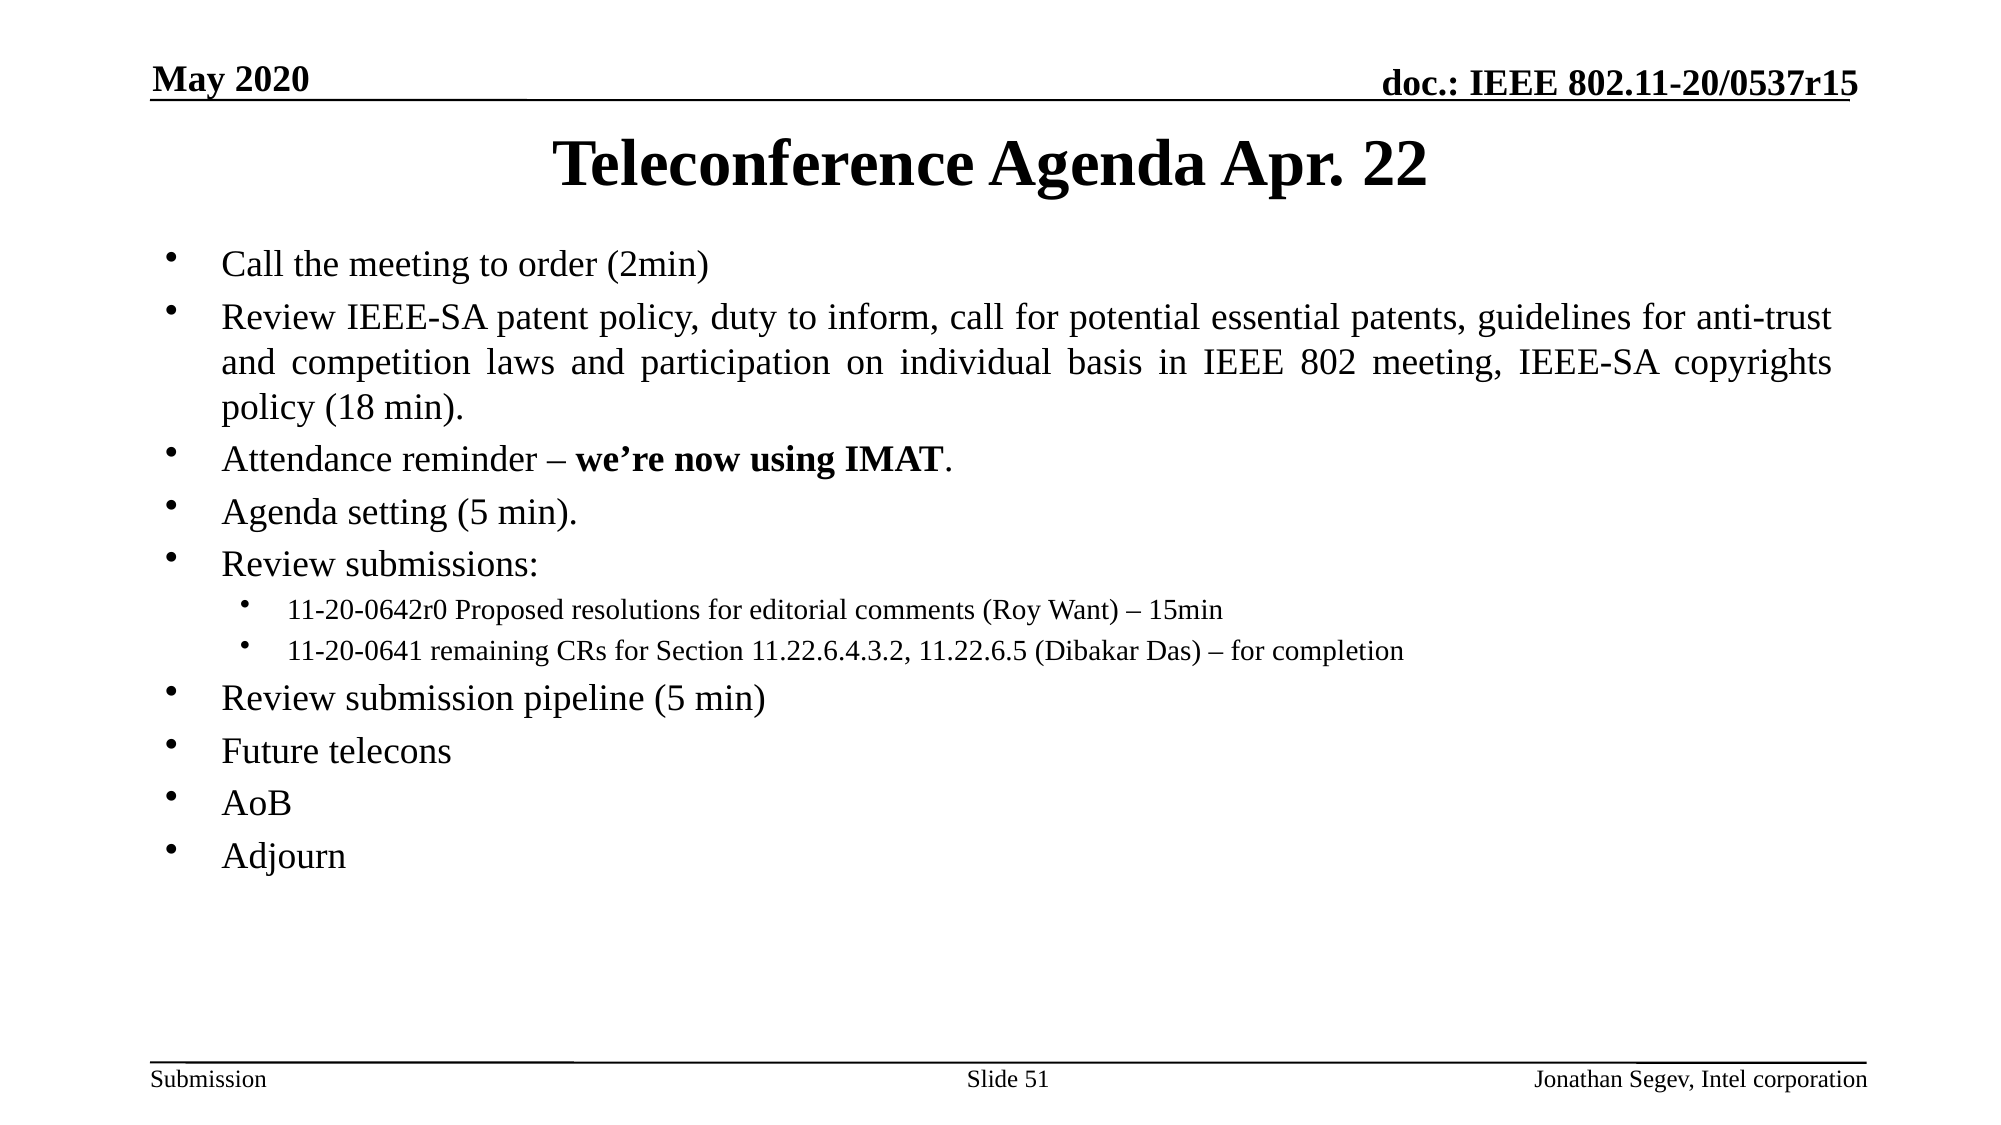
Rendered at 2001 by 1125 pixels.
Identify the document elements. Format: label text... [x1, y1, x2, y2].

list Call the meeting to order (2min) Review IEEE-SA patent policy, duty to inform, call for potential essential patents, guidelines for anti-trust and competition laws and participation on individual basis in IEEE 802 meeting, IEEE-SA copyrights policy (18 min). Attendance reminder – we’re now using IMAT. Agenda setting (5 min). Review submissions: 11-20-0642r0 Proposed resolutions for editorial comments (Roy Want) – 15min 11-20-0641 remaining CRs for Section 11.22.6.4.3.2, 11.22.6.5 (Dibakar Das) – for completion Review submission pipeline (5 min) Future telecons AoB Adjourn [149, 231, 1850, 1000]
slide_number Slide 51 [950, 1061, 1067, 1123]
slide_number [152, 54, 563, 100]
footer Jonathan Segev, Intel corporation [1171, 1061, 1869, 1093]
title Teleconference Agenda Apr. 22 [149, 112, 1850, 205]
